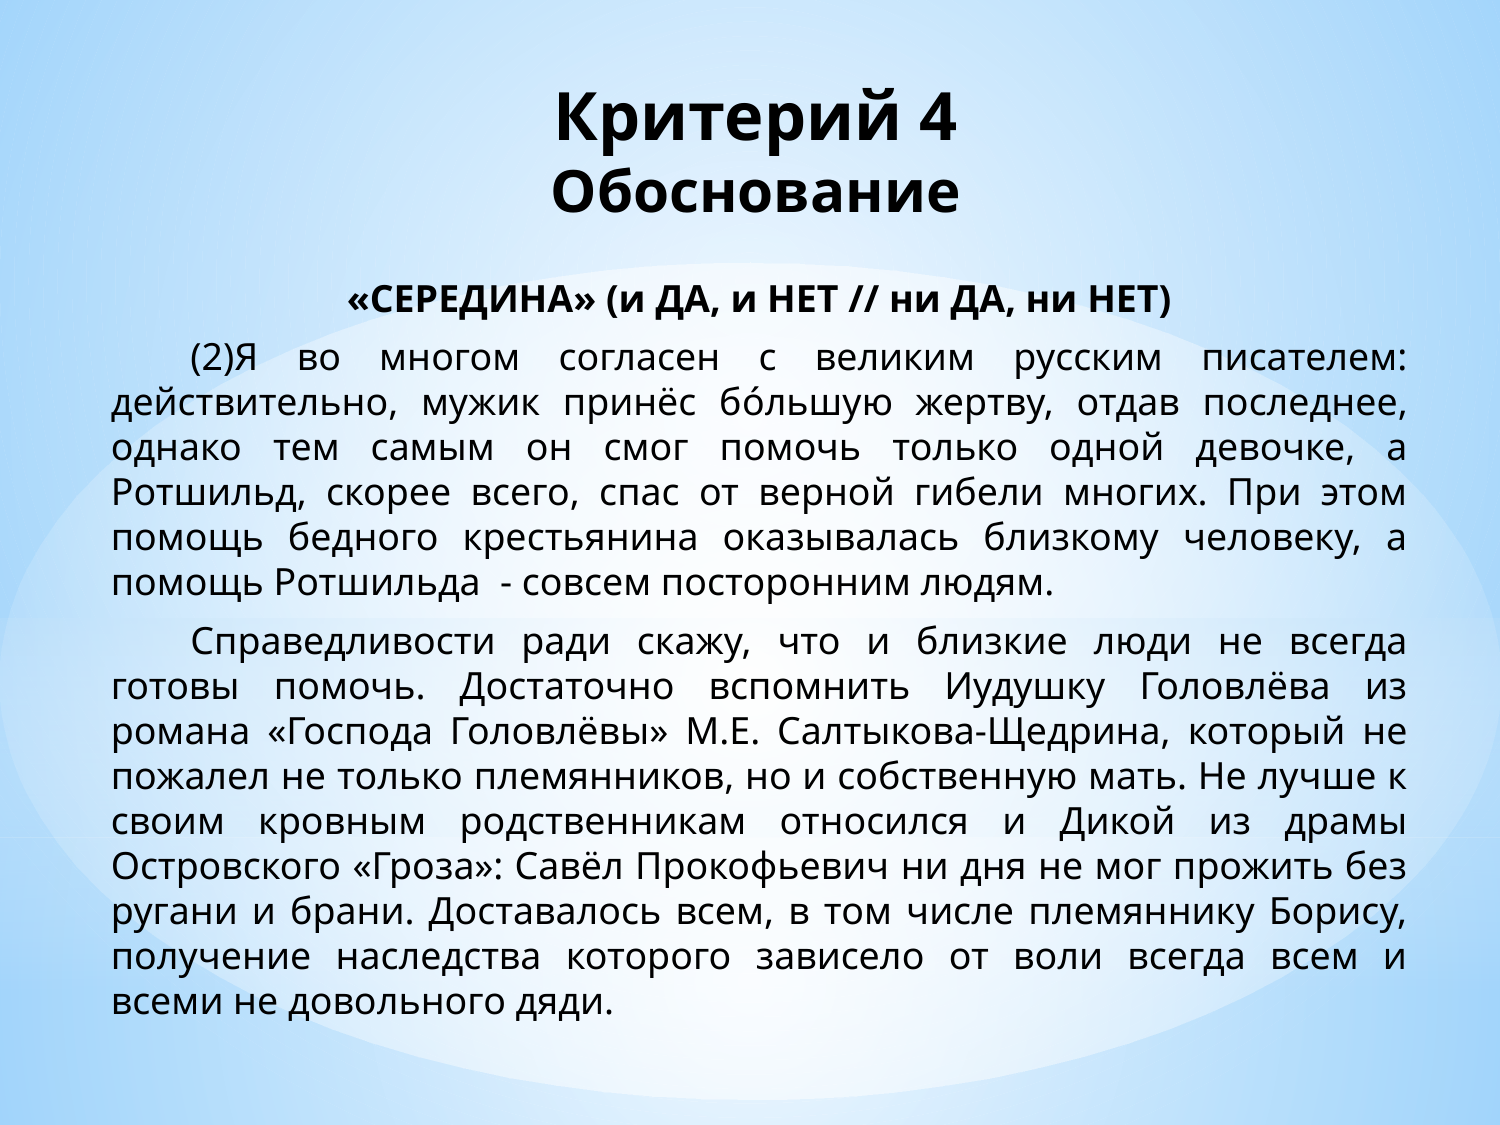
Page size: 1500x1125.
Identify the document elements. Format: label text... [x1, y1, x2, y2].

list «СЕРЕДИНА» (и ДА, и НЕТ // ни ДА, ни НЕТ) (2)Я во многом согласен с великим русским писателем: действительно, мужик принёс бóльшую жертву, отдав последнее, однако тем самым он смог помочь только одной девочке, а Ротшильд, скорее всего, спас от верной гибели многих. При этом помощь бедного крестьянина оказывалась близкому человеку, а помощь Ротшильда - совсем посторонним людям. Справедливости ради скажу, что и близкие люди не всегда готовы помочь. Достаточно вспомнить Иудушку Головлёва из романа «Господа Головлёвы» М.Е. Салтыкова-Щедрина, который не пожалел не только племянников, но и собственную мать. Не лучше к своим кровным родственникам относился и Дикой из драмы Островского «Гроза»: Савёл Прокофьевич ни дня не мог прожить без ругани и брани. Доставалось всем, в том числе племяннику Борису, получение наследства которого зависело от воли всегда всем и всеми не довольного дяди. [88, 267, 1424, 1035]
title Критерий 4 Обоснование [53, 66, 1459, 268]
